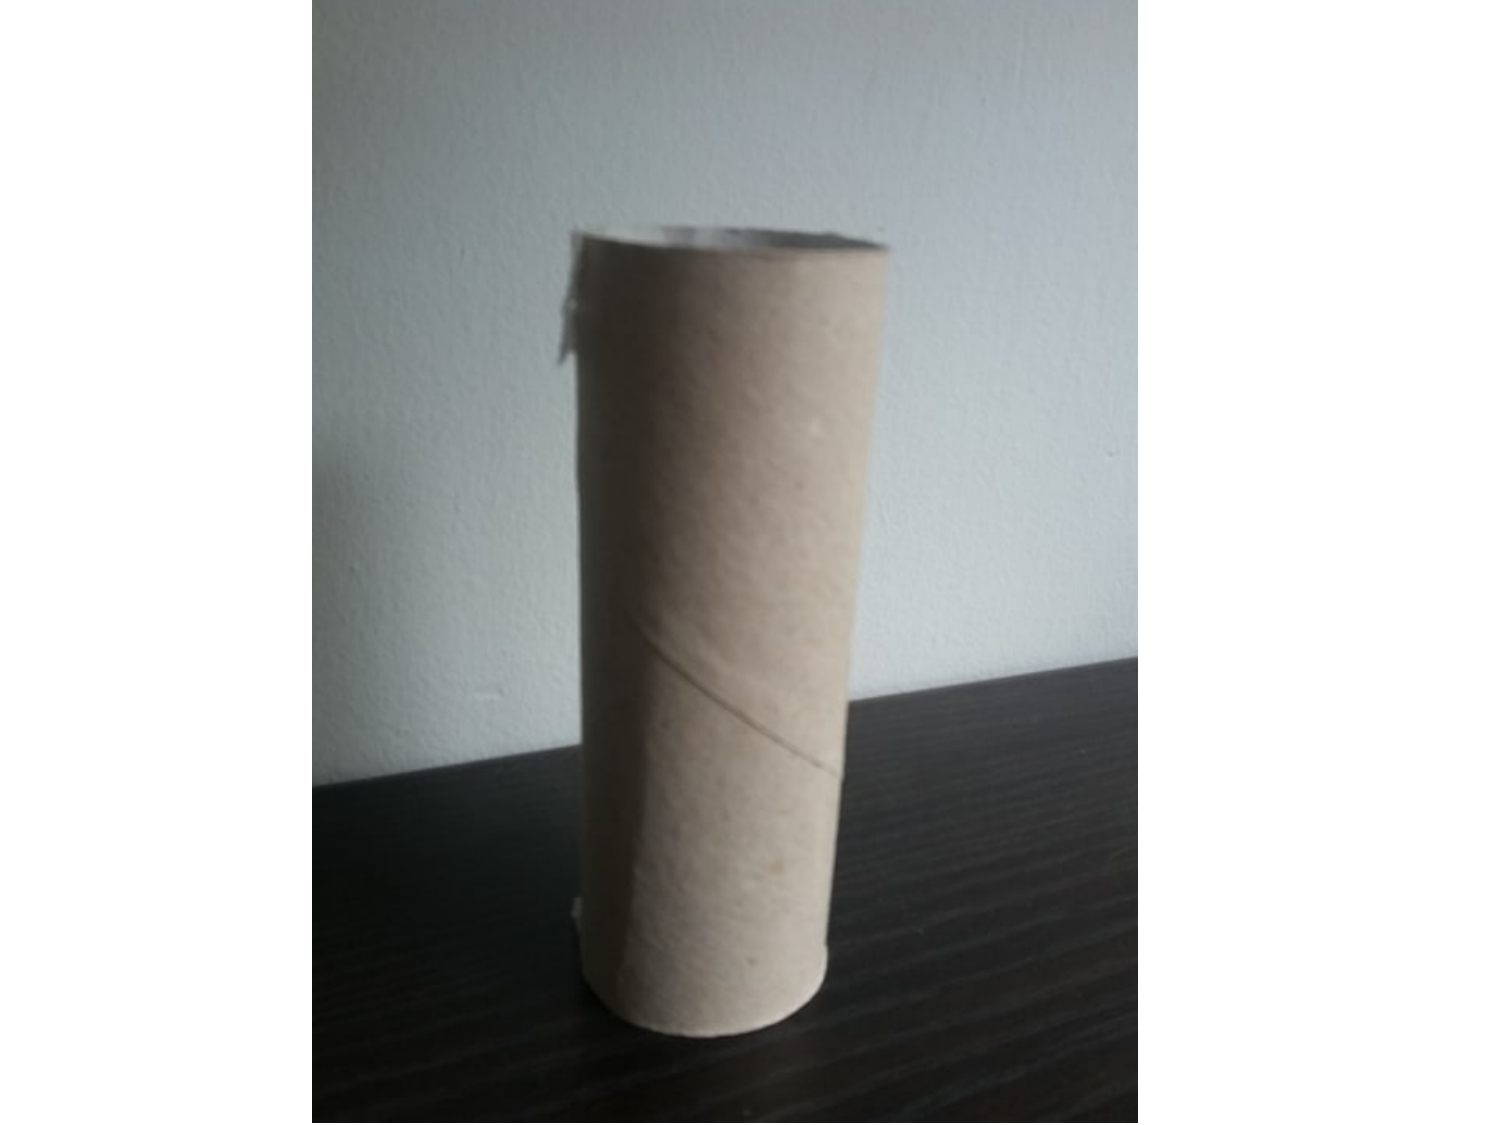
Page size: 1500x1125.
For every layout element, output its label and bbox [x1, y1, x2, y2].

picture [312, 0, 1139, 1123]
